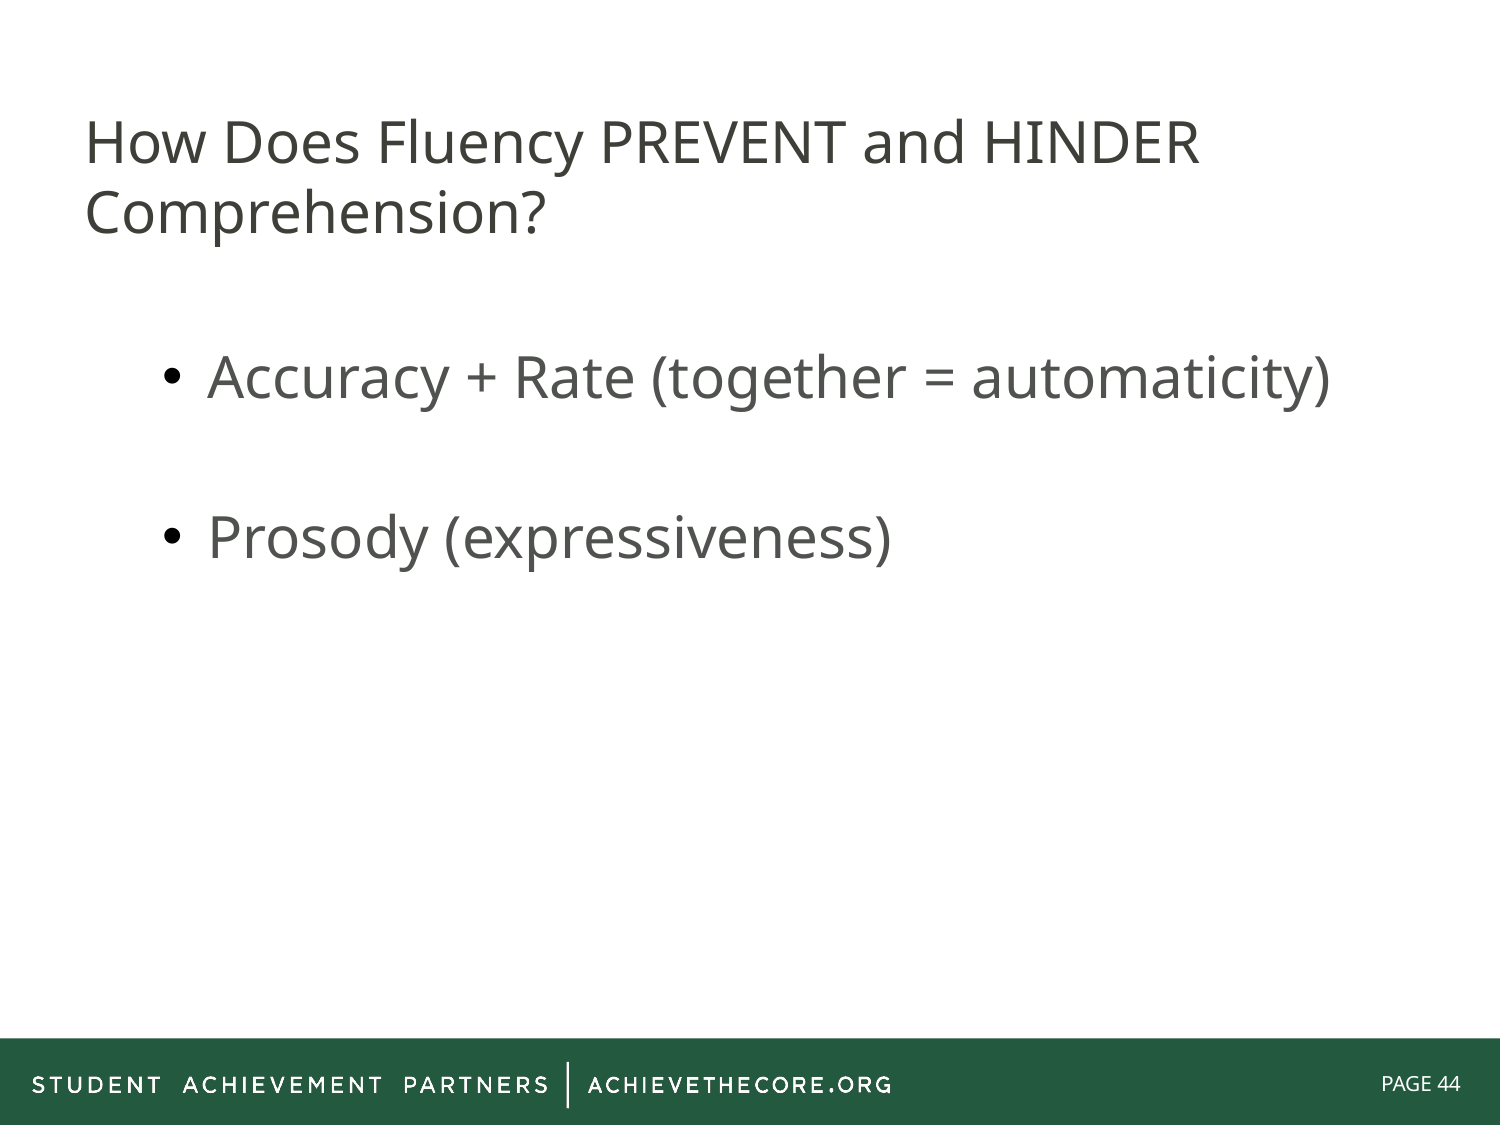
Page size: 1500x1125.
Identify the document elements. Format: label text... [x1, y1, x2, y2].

picture [12, 1055, 911, 1112]
list Accuracy + Rate (together = automaticity) Prosody (expressiveness) [97, 325, 1464, 980]
title How Does Fluency PREVENT and HINDER Comprehension? [69, 81, 1420, 270]
